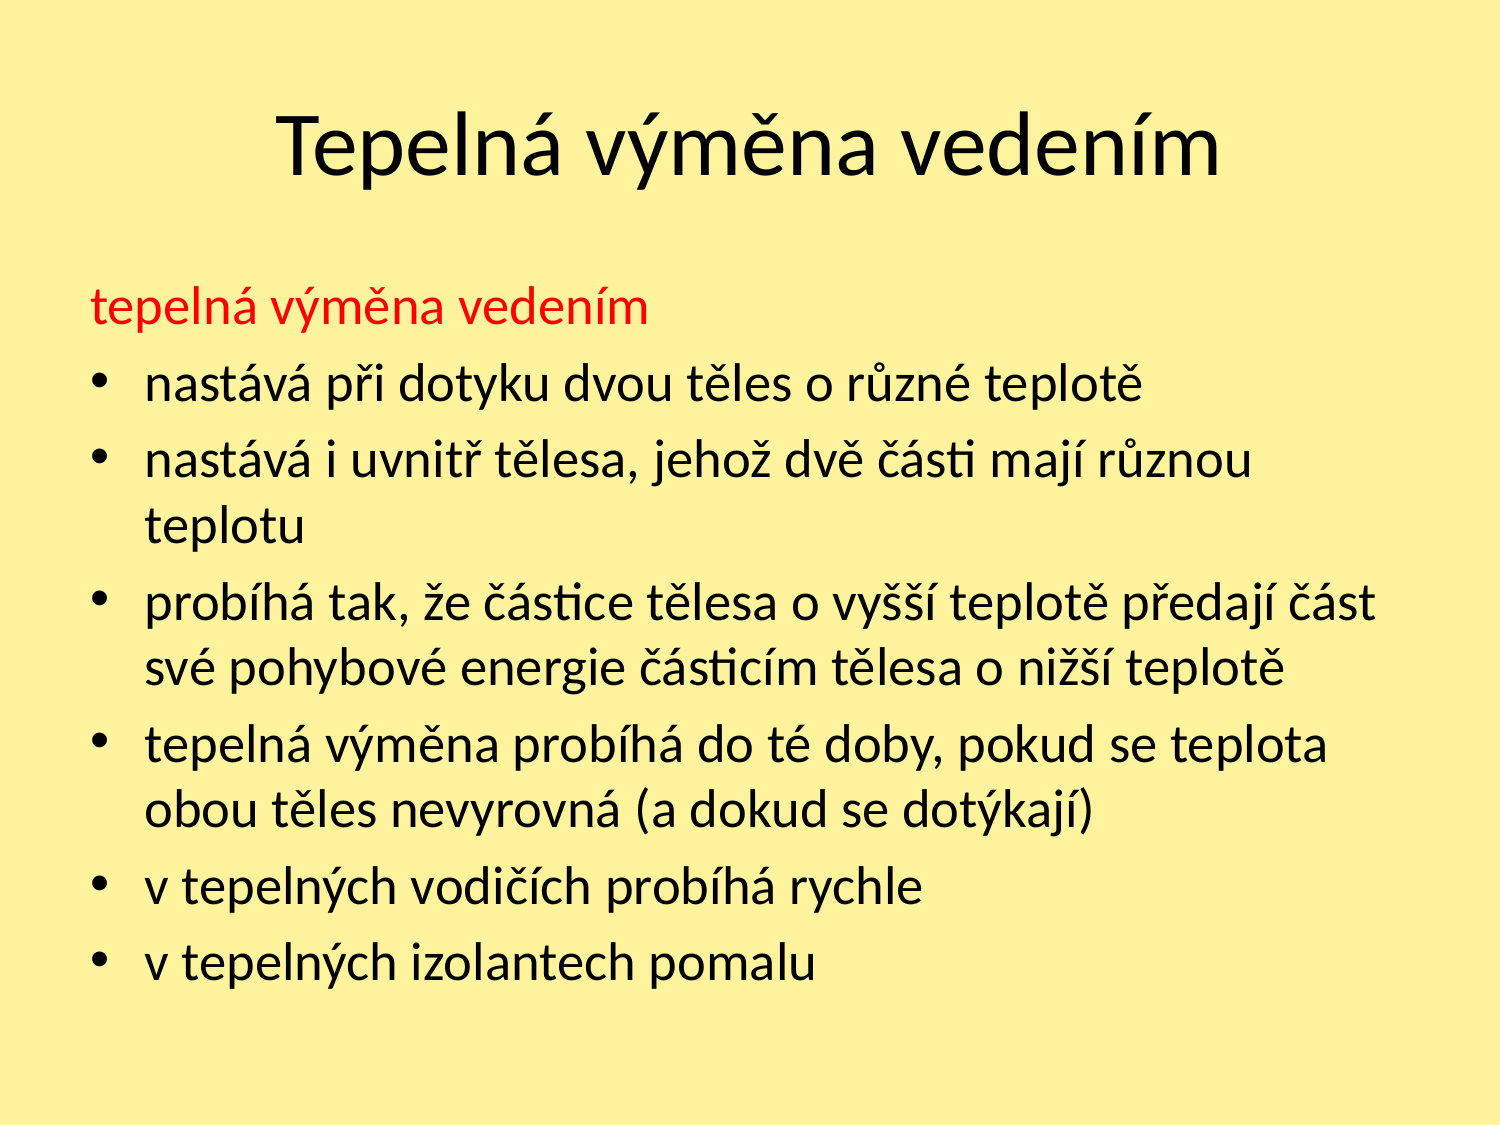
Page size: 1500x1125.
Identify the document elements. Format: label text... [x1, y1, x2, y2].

title Tepelná výměna vedením [75, 45, 1425, 233]
list tepelná výměna vedením nastává při dotyku dvou těles o různé teplotě nastává i uvnitř tělesa, jehož dvě části mají různou teplotu probíhá tak, že částice tělesa o vyšší teplotě předají část své pohybové energie částicím tělesa o nižší teplotě tepelná výměna probíhá do té doby, pokud se teplota obou těles nevyrovná (a dokud se dotýkají) v tepelných vodičích probíhá rychle v tepelných izolantech pomalu [75, 262, 1425, 1005]
